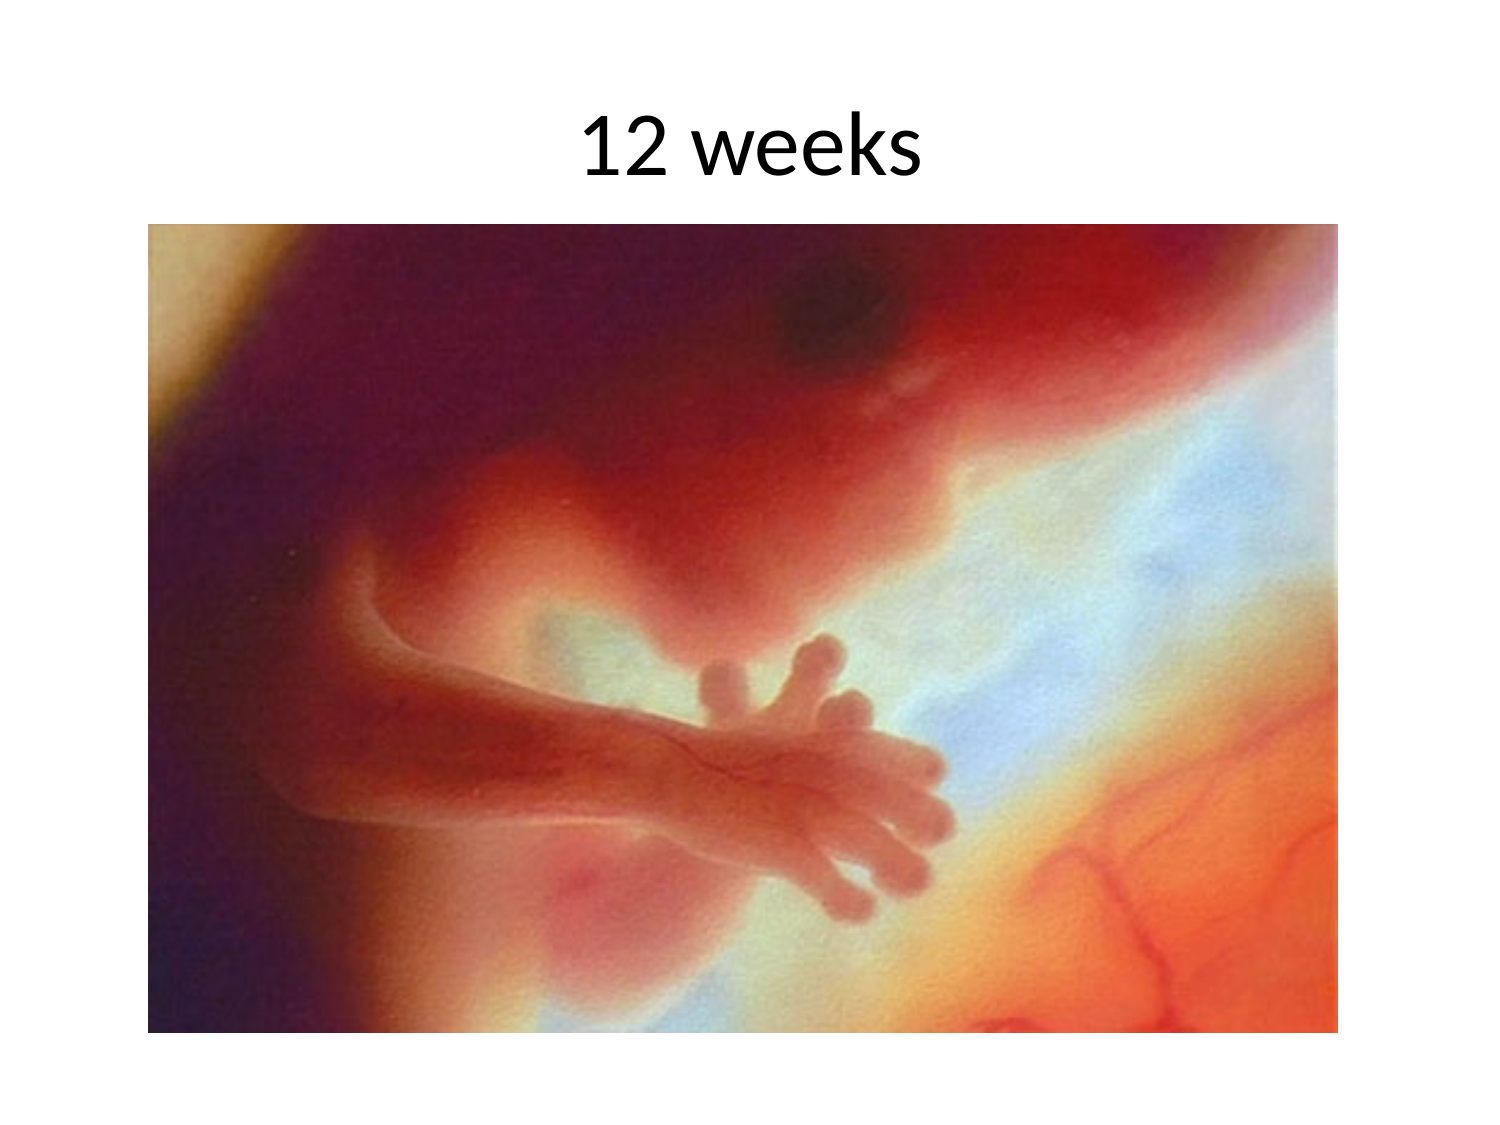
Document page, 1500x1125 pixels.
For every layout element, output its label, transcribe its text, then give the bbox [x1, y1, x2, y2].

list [148, 224, 1338, 1034]
title 12 weeks [75, 45, 1425, 233]
